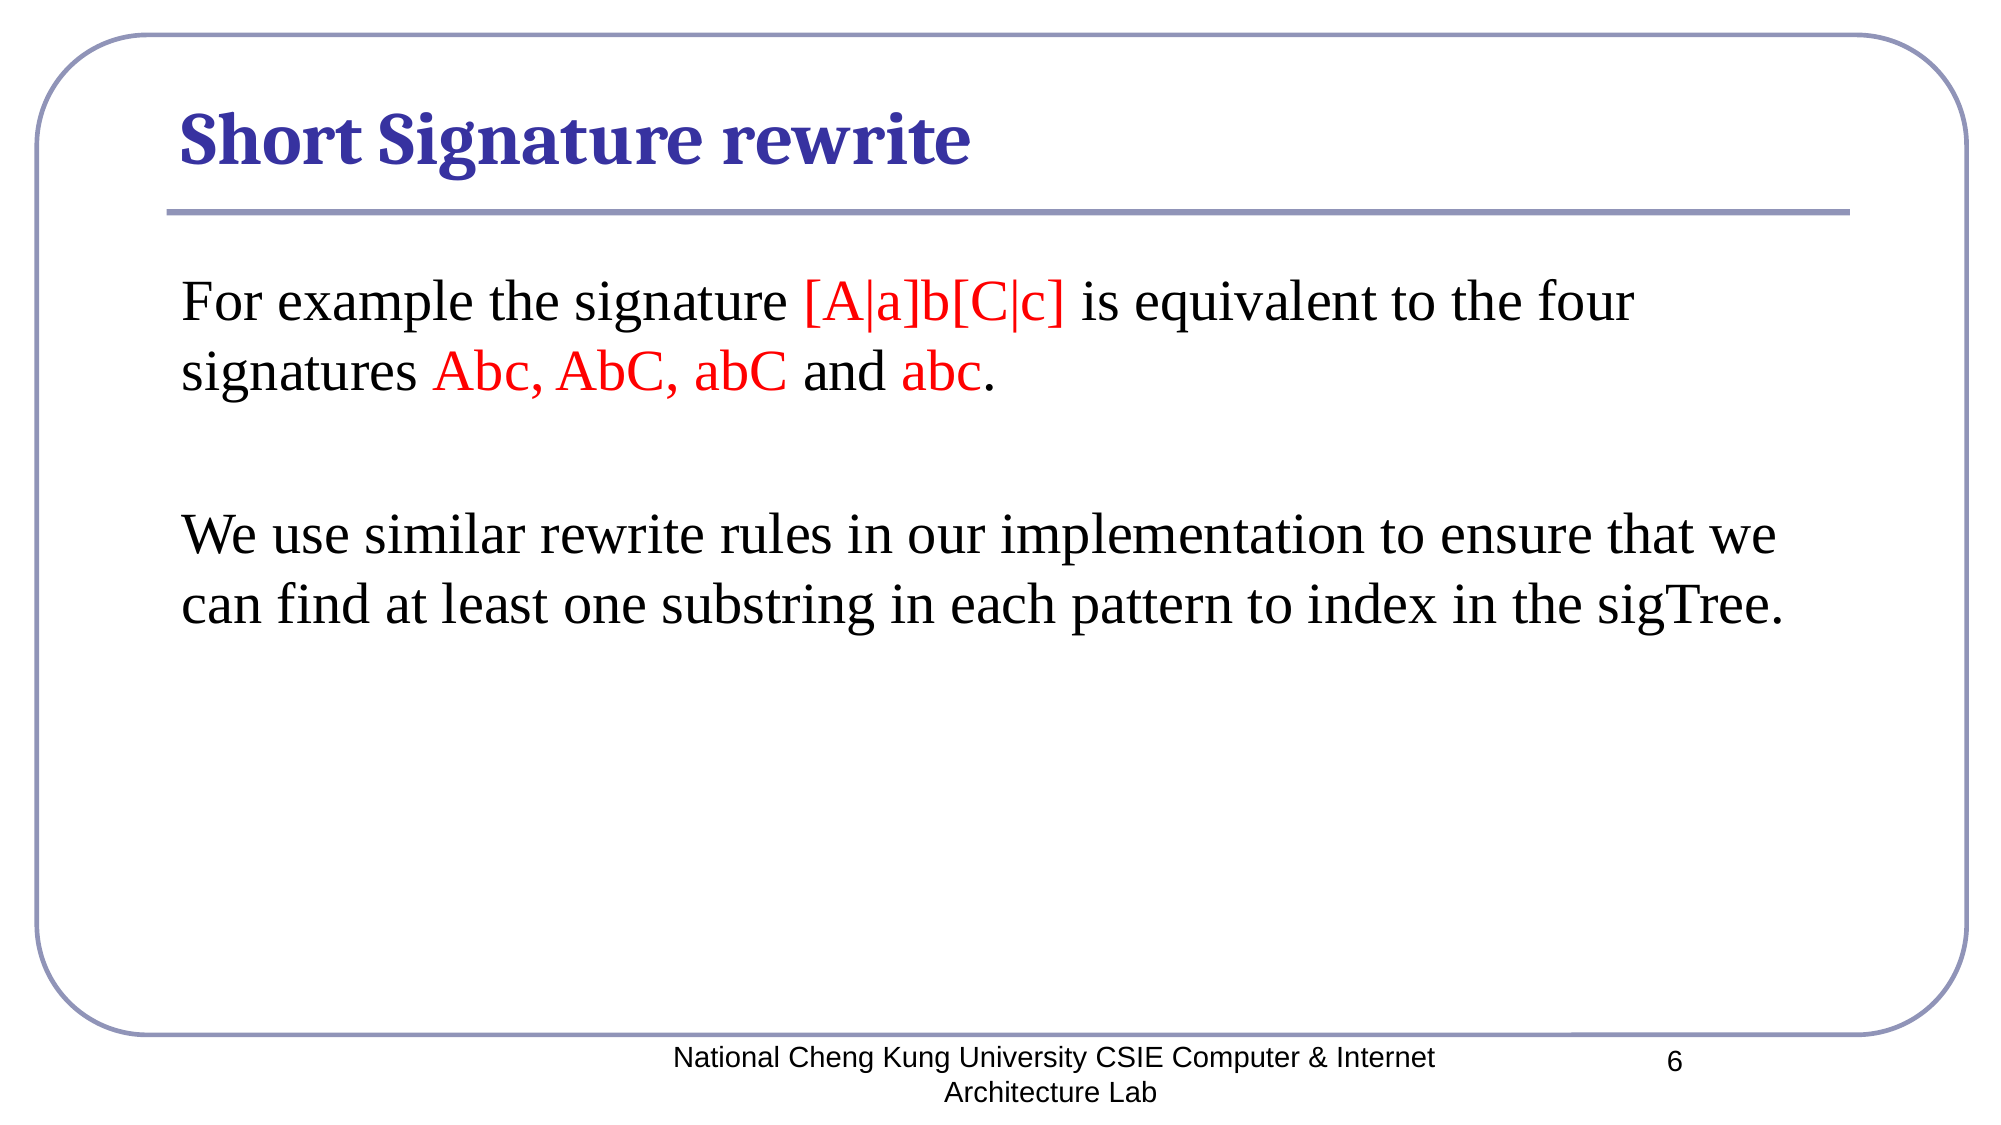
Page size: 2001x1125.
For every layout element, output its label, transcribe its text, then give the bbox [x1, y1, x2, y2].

footer National Cheng Kung University CSIE Computer & Internet Architecture Lab [621, 1030, 1489, 1107]
slide_number 6 [1499, 1034, 1851, 1111]
text_box For example the signature [A|a]b[C|c] is equivalent to the four signatures Abc, AbC, abC and abc. We use similar rewrite rules in our implementation to ensure that we can find at least one substring in each pattern to index in the sigTree. [166, 254, 1863, 953]
title Short Signature rewrite [166, 90, 1430, 188]
